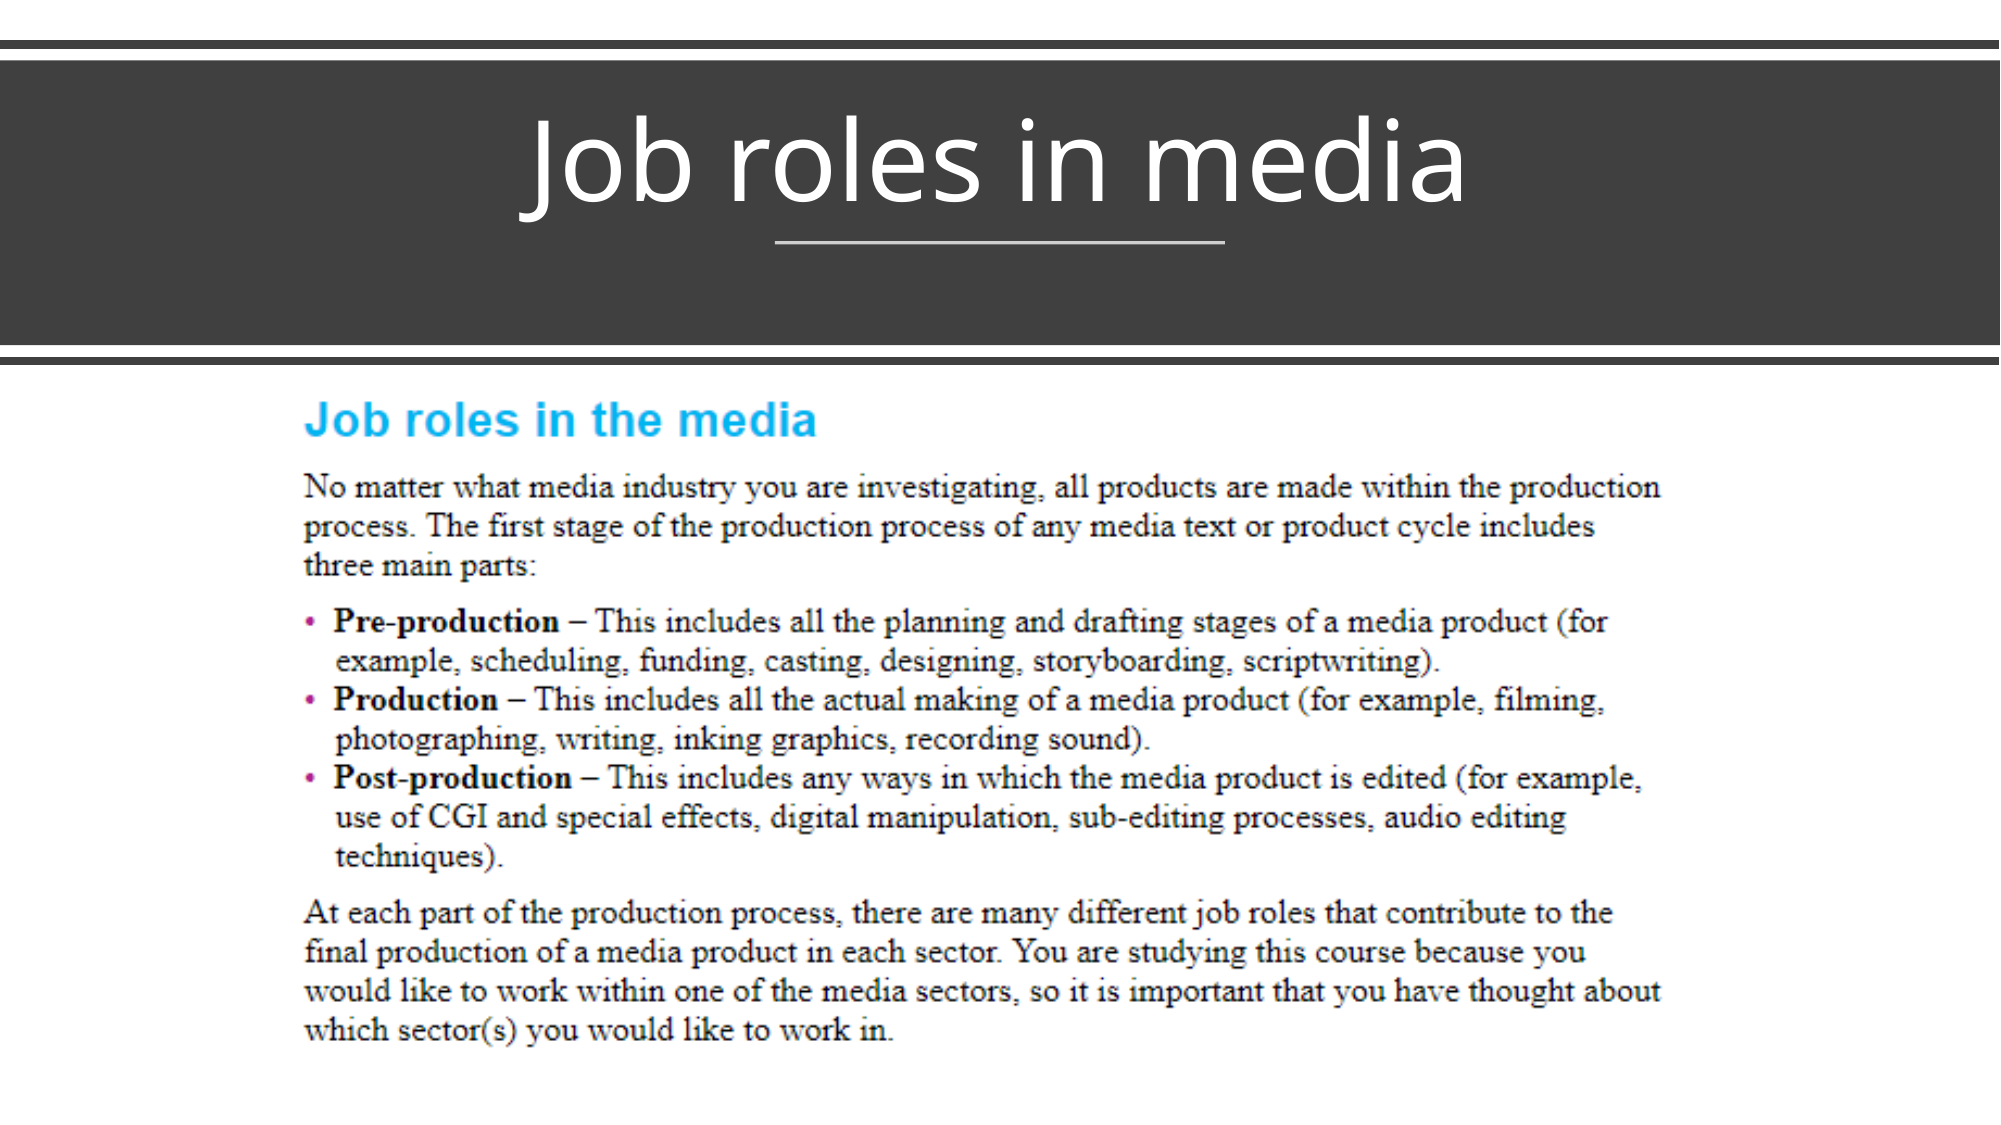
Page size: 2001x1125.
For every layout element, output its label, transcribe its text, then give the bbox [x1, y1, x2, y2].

title Job roles in media [86, 80, 1914, 233]
picture [285, 398, 1706, 1054]
text_box [0, 59, 2000, 346]
